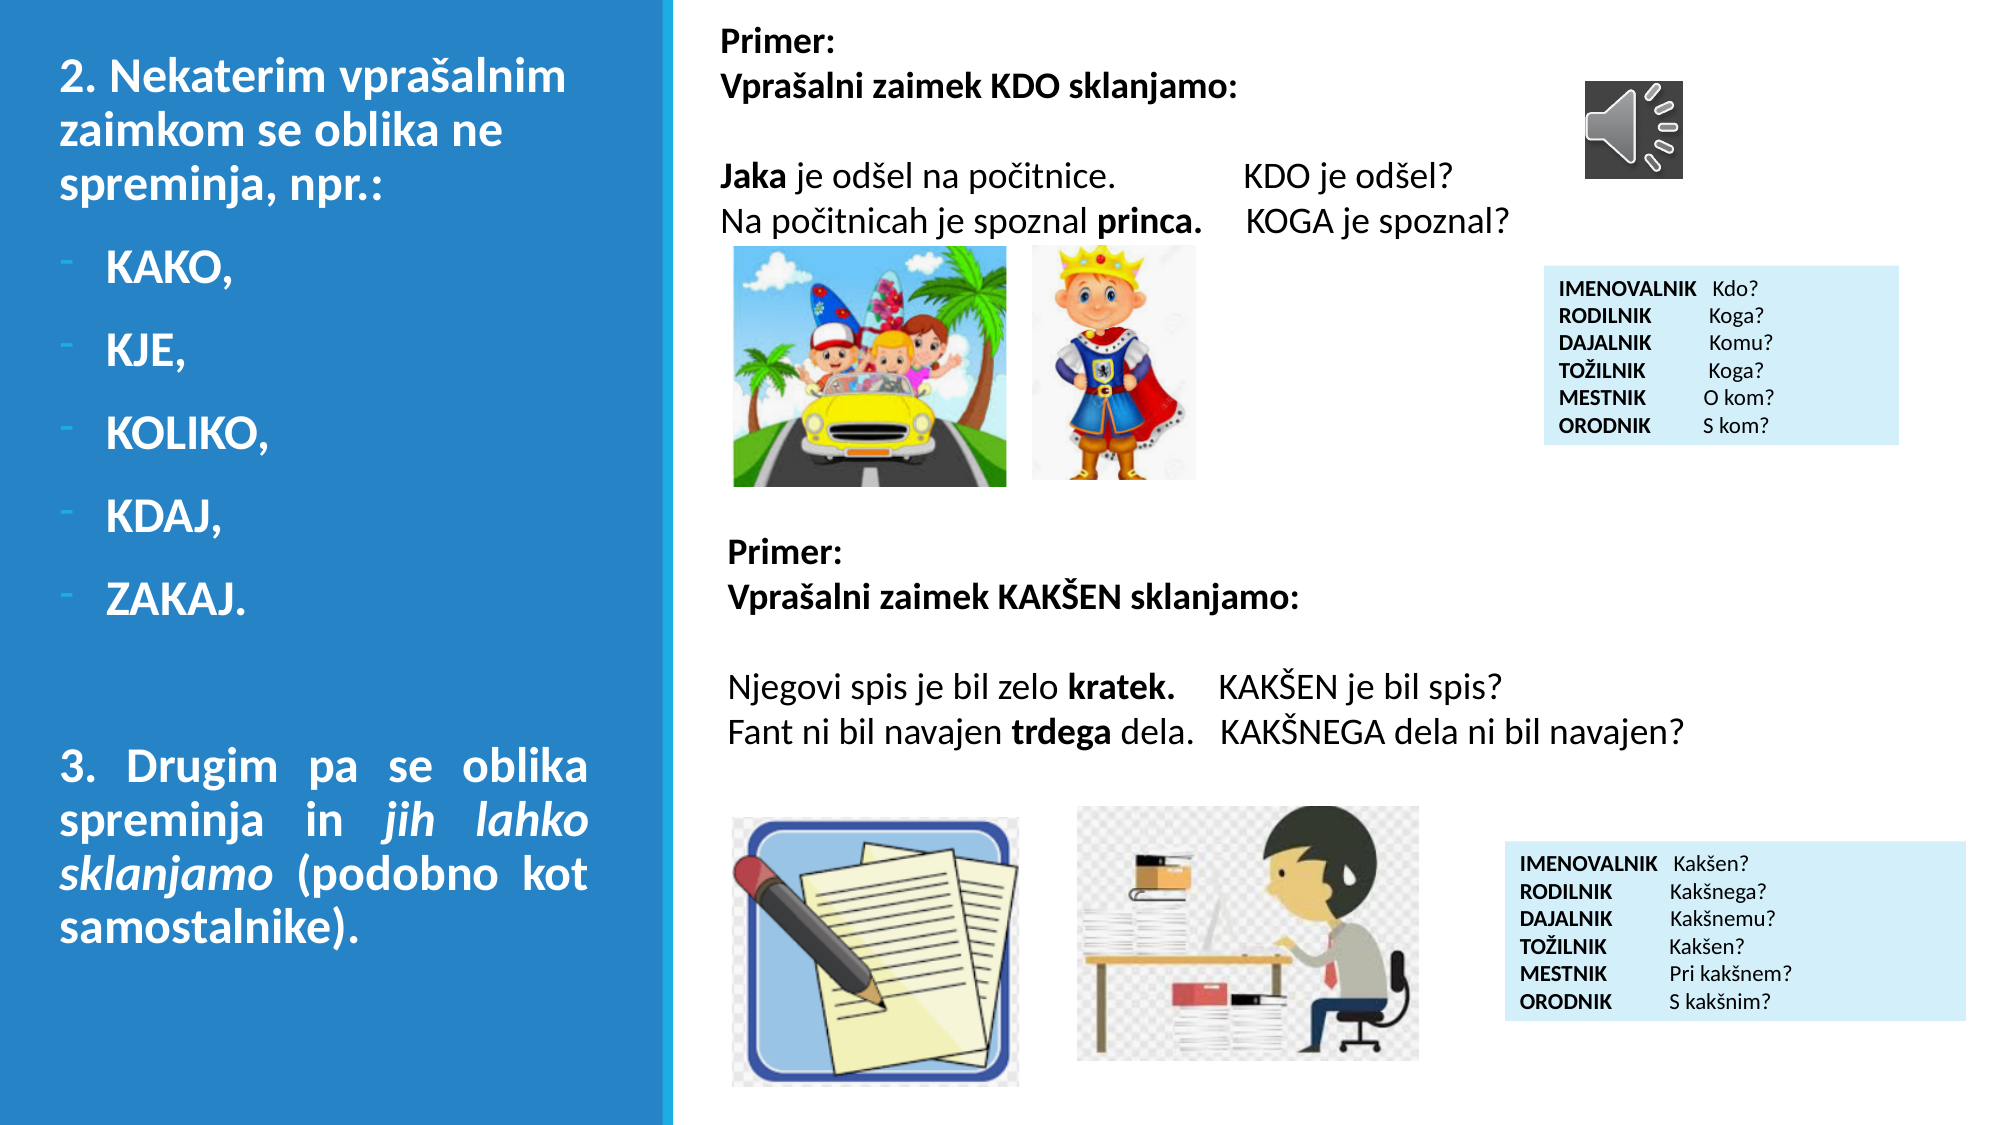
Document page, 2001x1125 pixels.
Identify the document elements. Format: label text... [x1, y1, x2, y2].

picture [1031, 245, 1196, 488]
text_box Primer: Vprašalni zaimek KDO sklanjamo: Jaka je odšel na počitnice. KDO je odšel? Na počitnicah je spoznal princa. KOGA je spoznal? [705, 8, 1583, 249]
text_box Primer: Vprašalni zaimek KAKŠEN sklanjamo: Njegovi spis je bil zelo kratek. KAKŠEN je bil spis? Fant ni bil navajen trdega dela. KAKŠNEGA dela ni bil navajen? [712, 519, 1835, 805]
picture [727, 246, 1010, 487]
text_box IMENOVALNIK Kakšen? RODILNIK Kakšnega? DAJALNIK Kakšnemu? TOŽILNIK Kakšen? MESTNIK Pri kakšnem? ORODNIK S kakšnim? [1505, 841, 1966, 1021]
picture [1077, 806, 1420, 1062]
text_box IMENOVALNIK Kdo? RODILNIK Koga? DAJALNIK Komu? TOŽILNIK Koga? MESTNIK O kom? ORODNIK S kom? [1544, 265, 1899, 446]
picture [1583, 79, 1685, 181]
list 2. Nekaterim vprašalnim zaimkom se oblika ne spreminja, npr.: KAKO, KJE, KOLIKO, KDAJ, ZAKAJ. 3. Drugim pa se oblika spreminja in jih lahko sklanjamo (podobno kot samostalnike). [44, 41, 605, 1075]
picture [731, 816, 1020, 1088]
